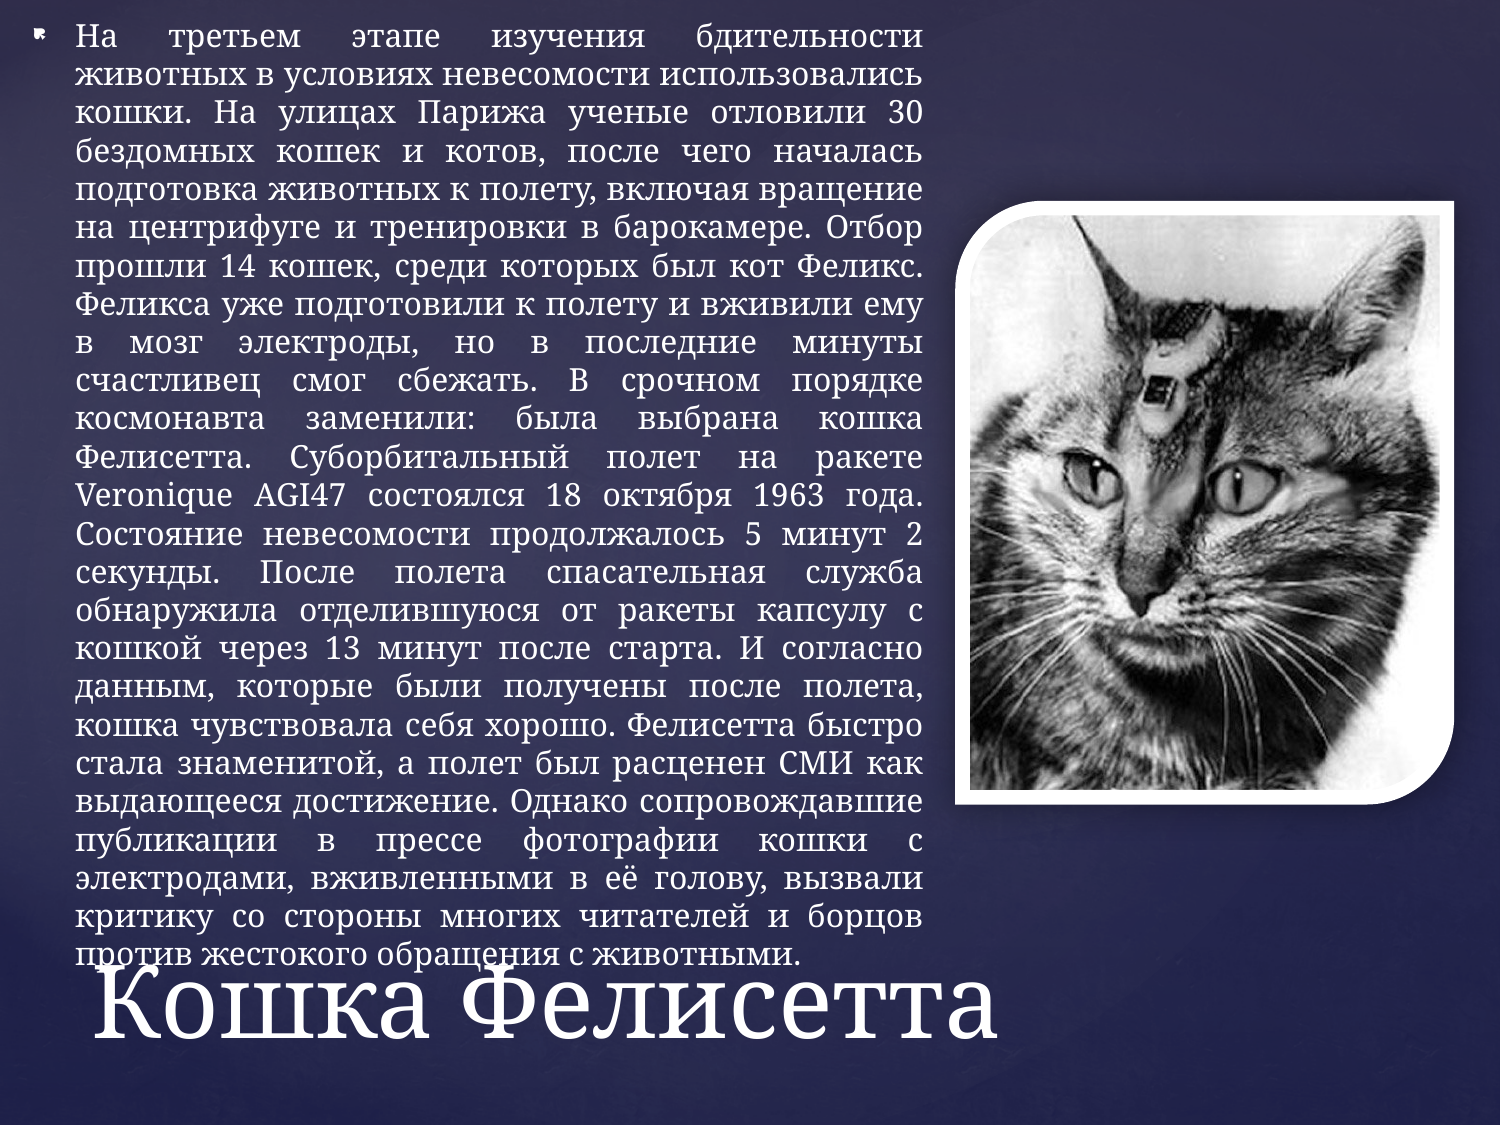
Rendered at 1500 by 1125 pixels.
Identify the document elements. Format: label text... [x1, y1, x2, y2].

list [962, 207, 1448, 798]
list На третьем этапе изучения бдительности животных в условиях невесомости использовались кошки. На улицах Парижа ученые отловили 30 бездомных кошек и котов, после чего началась подготовка животных к полету, включая вращение на центрифуге и тренировки в барокамере. Отбор прошли 14 кошек, среди которых был кот Феликс. Феликса уже подготовили к полету и вживили ему в мозг электроды, но в последние минуты счастливец смог сбежать. В срочном порядке космонавта заменили: была выбрана кошка Фелисетта. Суборбитальный полет на ракете Veronique AGI47 состоялся 18 октября 1963 года. Состояние невесомости продолжалось 5 минут 2 секунды. После полета спасательная служба обнаружила отделившуюся от ракеты капсулу с кошкой через 13 минут после старта. И согласно данным, которые были получены после полета, кошка чувствовала себя хорошо. Фелисетта быстро стала знаменитой, а полет был расценен СМИ как выдающееся достижение. Однако сопровождавшие публикации в прессе фотографии кошки с электродами, вживленными в её голову, вызвали критику со стороны многих читателей и борцов против жестокого обращения с животными. [17, 0, 939, 988]
title Кошка Фелисетта [76, 916, 1315, 1067]
